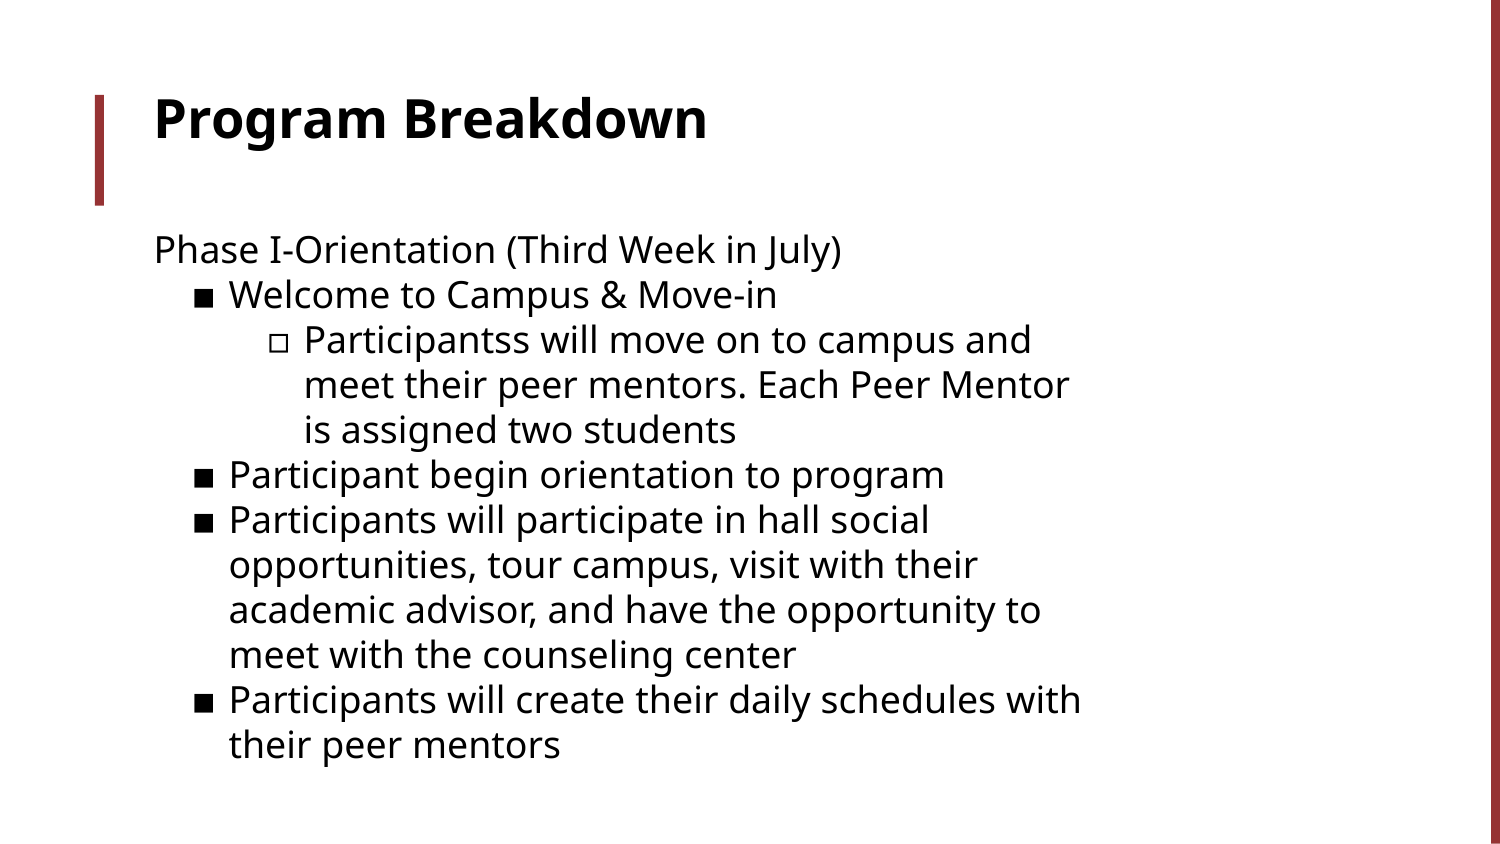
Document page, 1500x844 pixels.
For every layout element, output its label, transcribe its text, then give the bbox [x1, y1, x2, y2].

title Program Breakdown [138, 69, 851, 210]
list Phase I-Orientation (Third Week in July) Welcome to Campus & Move-in Participantss will move on to campus and meet their peer mentors. Each Peer Mentor is assigned two students Participant begin orientation to program Participants will participate in hall social opportunities, tour campus, visit with their academic advisor, and have the opportunity to meet with the counseling center Participants will create their daily schedules with their peer mentors [138, 211, 1119, 728]
